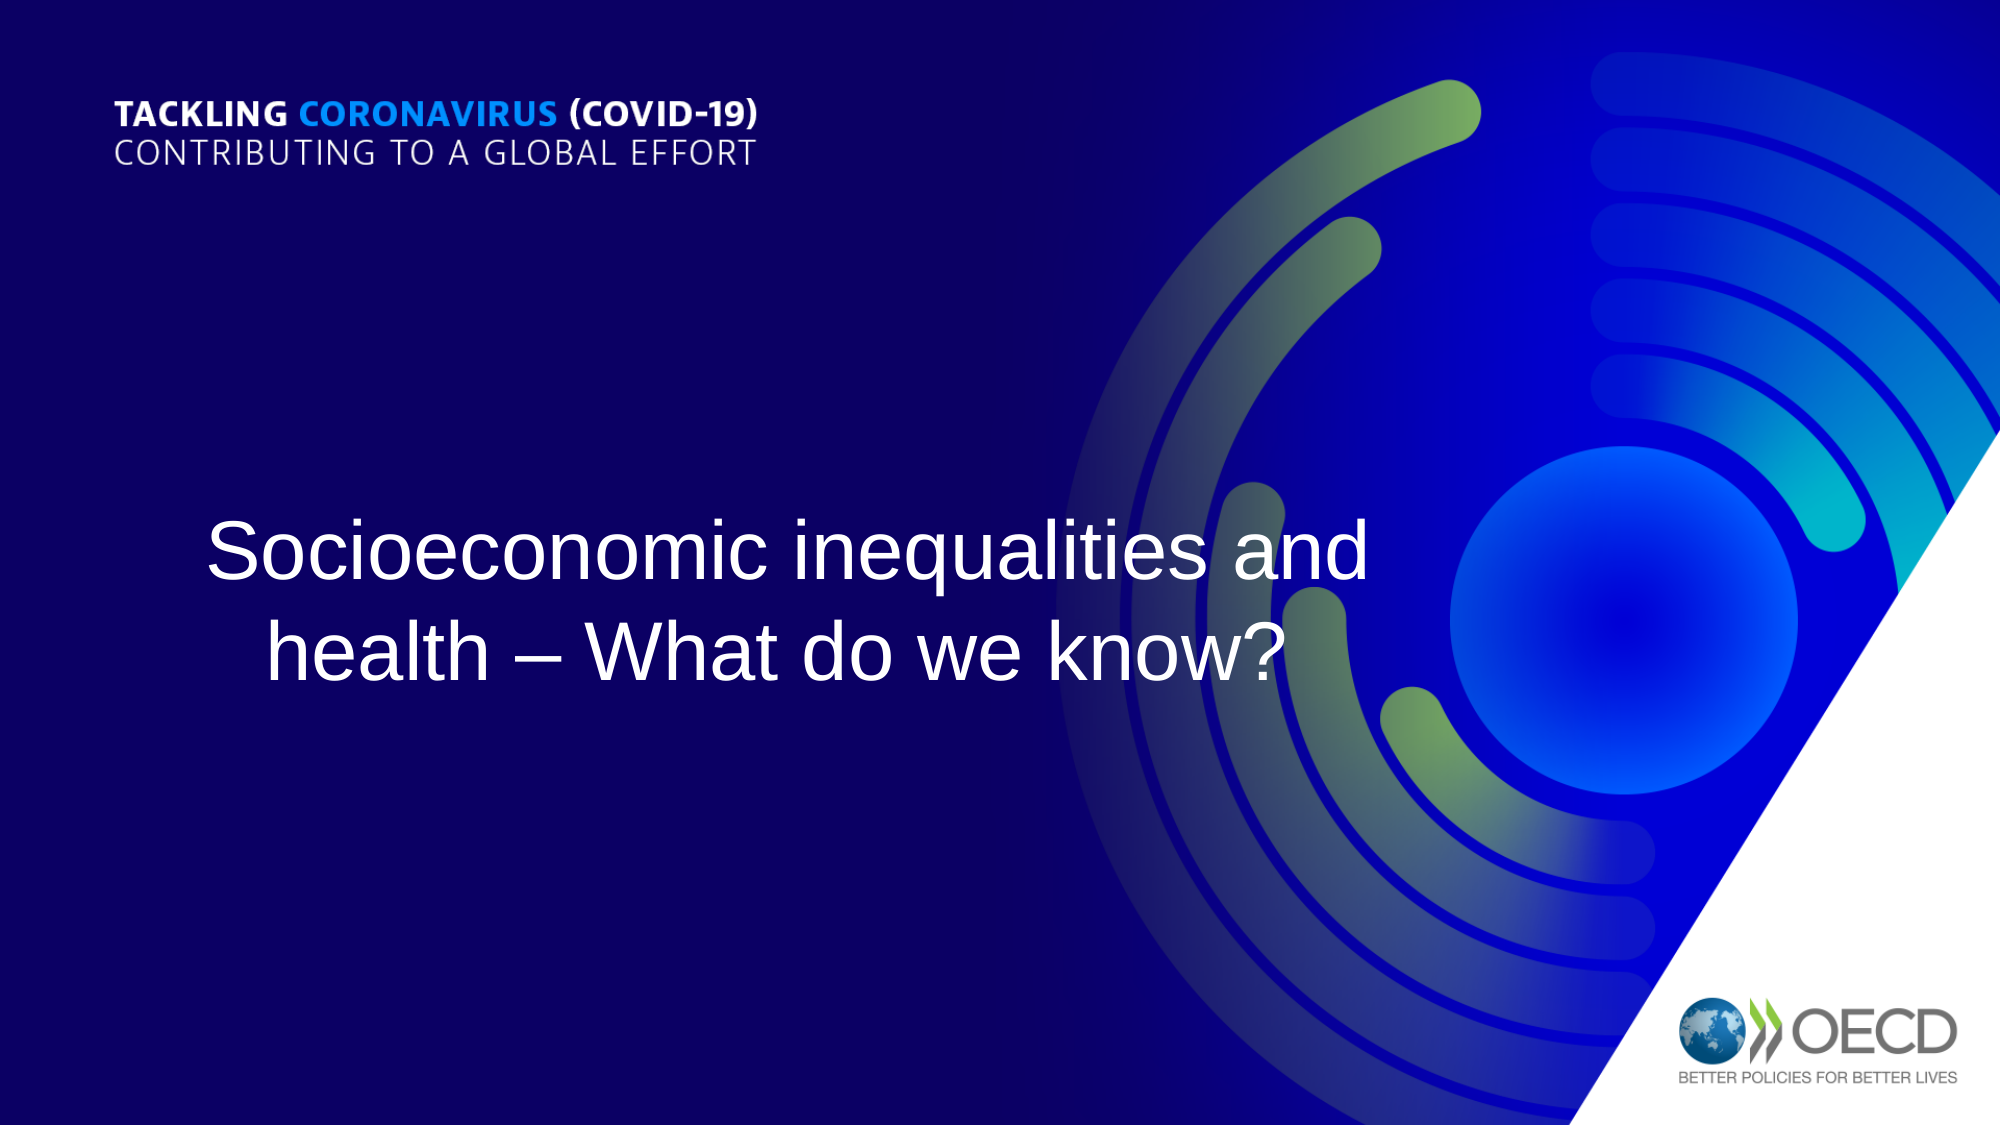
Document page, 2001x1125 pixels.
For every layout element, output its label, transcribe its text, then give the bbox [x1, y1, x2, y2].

picture [0, 0, 2000, 1125]
text_box Socioeconomic inequalities and health – What do we know? [99, 486, 1458, 784]
